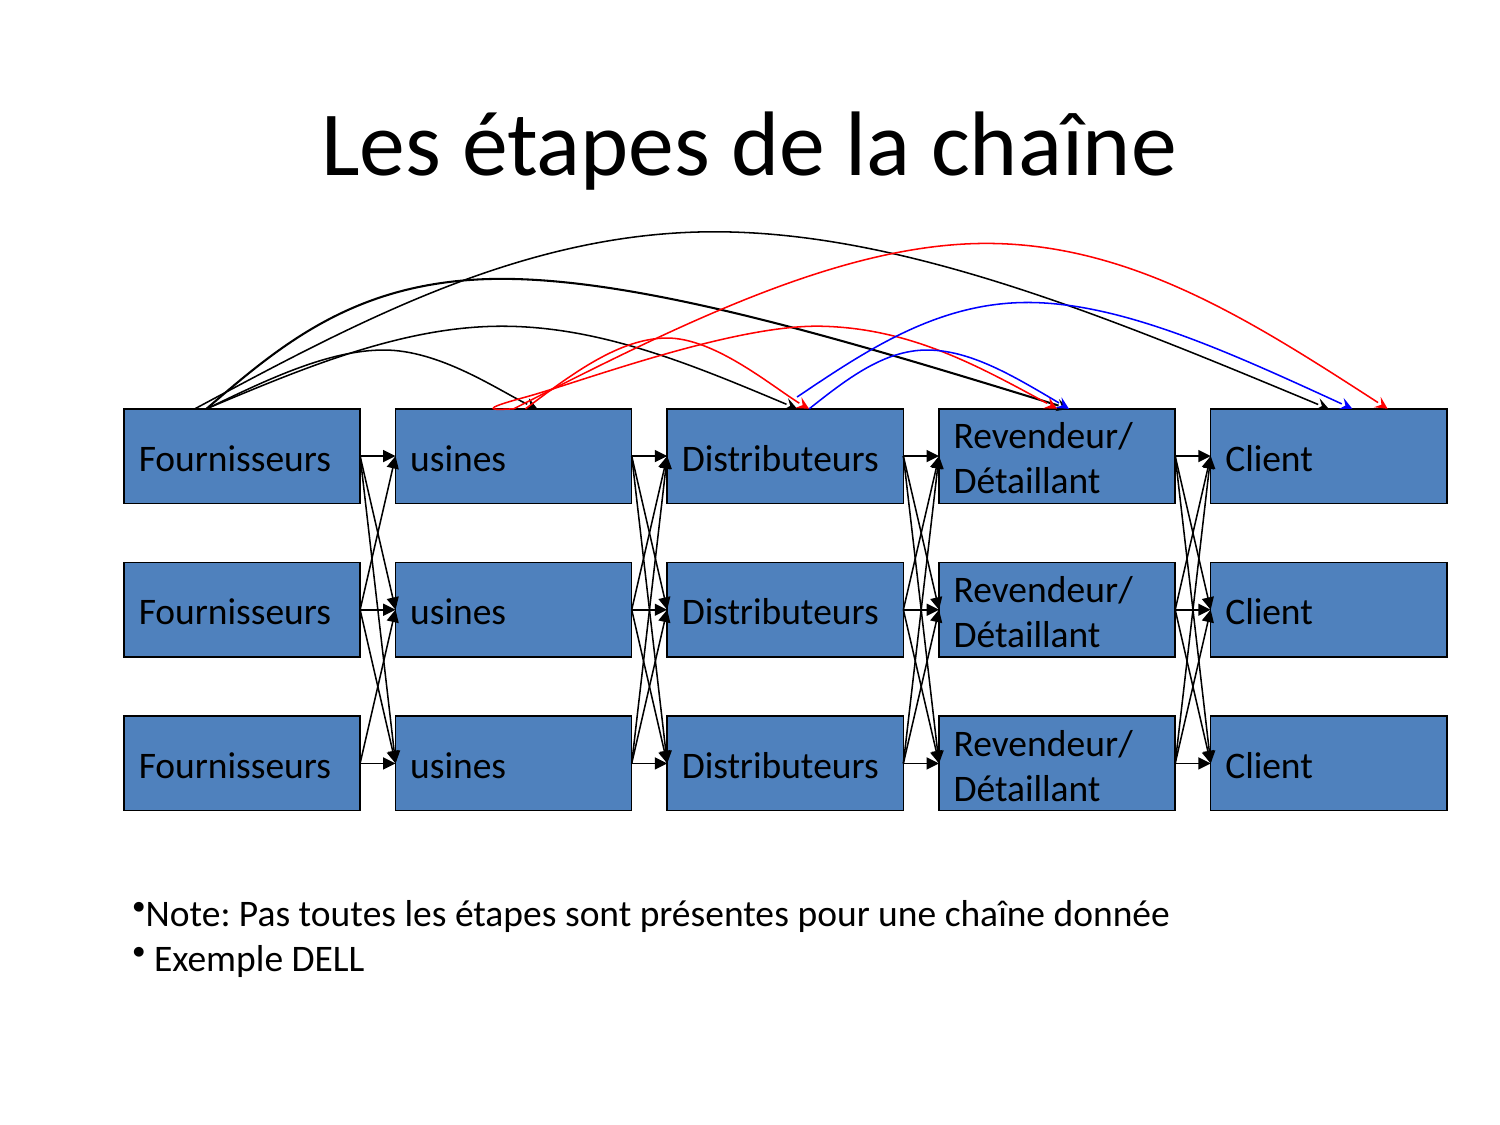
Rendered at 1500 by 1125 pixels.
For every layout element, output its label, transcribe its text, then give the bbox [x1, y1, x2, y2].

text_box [903, 455, 940, 611]
text_box Revendeur/ Détaillant [938, 409, 1176, 504]
text_box Distributeurs [667, 409, 904, 504]
text_box Fournisseurs [123, 408, 361, 504]
text_box Revendeur/ Détaillant [938, 716, 1176, 811]
text_box Client [1210, 408, 1447, 504]
text_box Client [1210, 716, 1447, 811]
text_box Fournisseurs [123, 562, 353, 657]
text_box usines [401, 562, 625, 657]
text_box Client [1216, 562, 1447, 657]
text_box Note: Pas toutes les étapes sont présentes pour une chaîne donnée Exemple DELL [117, 881, 1187, 987]
text_box [228, 280, 461, 390]
text_box Distributeurs [673, 562, 896, 657]
text_box Revendeur/ Détaillant [944, 562, 1168, 657]
text_box [797, 302, 1353, 410]
text_box Fournisseurs [123, 716, 361, 811]
text_box [553, 338, 654, 388]
text_box [513, 243, 1388, 409]
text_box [359, 455, 396, 611]
text_box Distributeurs [667, 716, 904, 811]
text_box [1174, 455, 1211, 764]
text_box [359, 618, 396, 764]
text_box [631, 609, 668, 764]
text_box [631, 455, 668, 609]
text_box [492, 389, 550, 410]
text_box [903, 617, 940, 764]
text_box usines [395, 716, 632, 811]
text_box [809, 398, 1070, 409]
text_box usines [395, 409, 632, 504]
text_box [194, 231, 891, 409]
title Les étapes de la chaîne [75, 45, 1425, 233]
